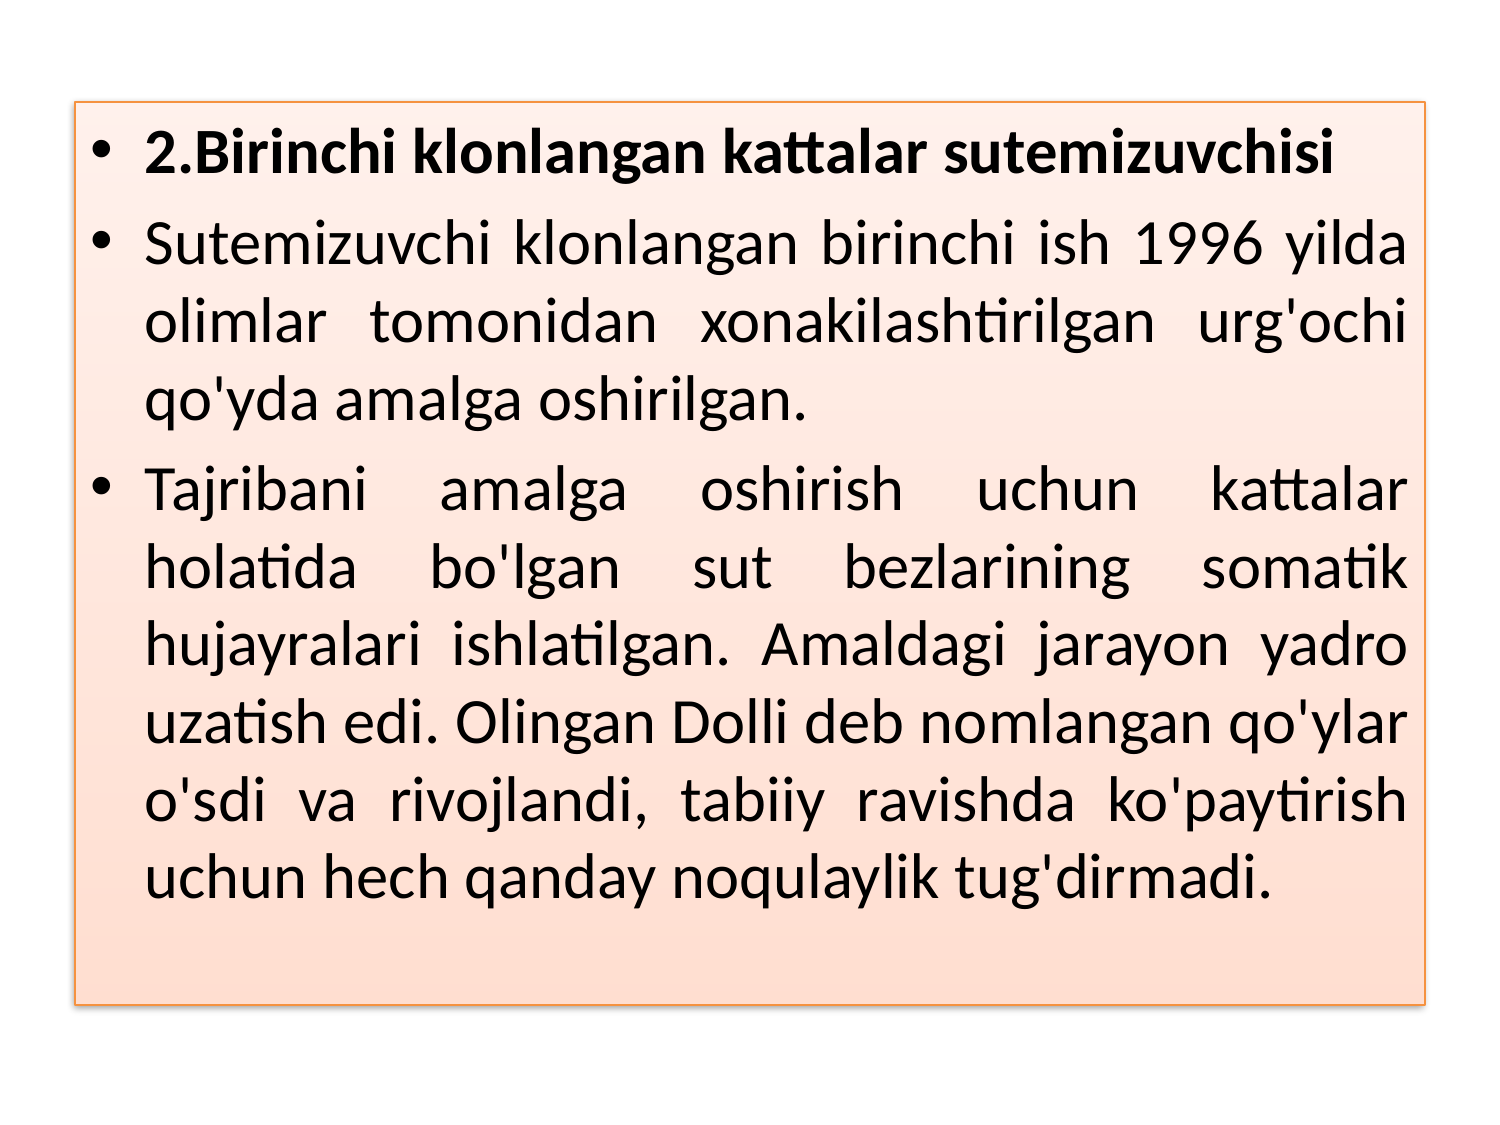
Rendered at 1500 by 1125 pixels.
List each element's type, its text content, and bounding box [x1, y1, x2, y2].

list 2.Birinchi klonlangan kattalar sutemizuvchisi Sutemizuvchi klonlangan birinchi ish 1996 yilda olimlar tomonidan xonakilashtirilgan urg'ochi qo'yda amalga oshirilgan. Tajribani amalga oshirish uchun kattalar holatida bo'lgan sut bezlarining somatik hujayralari ishlatilgan. Amaldagi jarayon yadro uzatish edi. Olingan Dolli deb nomlangan qo'ylar o'sdi va rivojlandi, tabiiy ravishda ko'paytirish uchun hech qanday noqulaylik tug'dirmadi. [74, 101, 1426, 1006]
